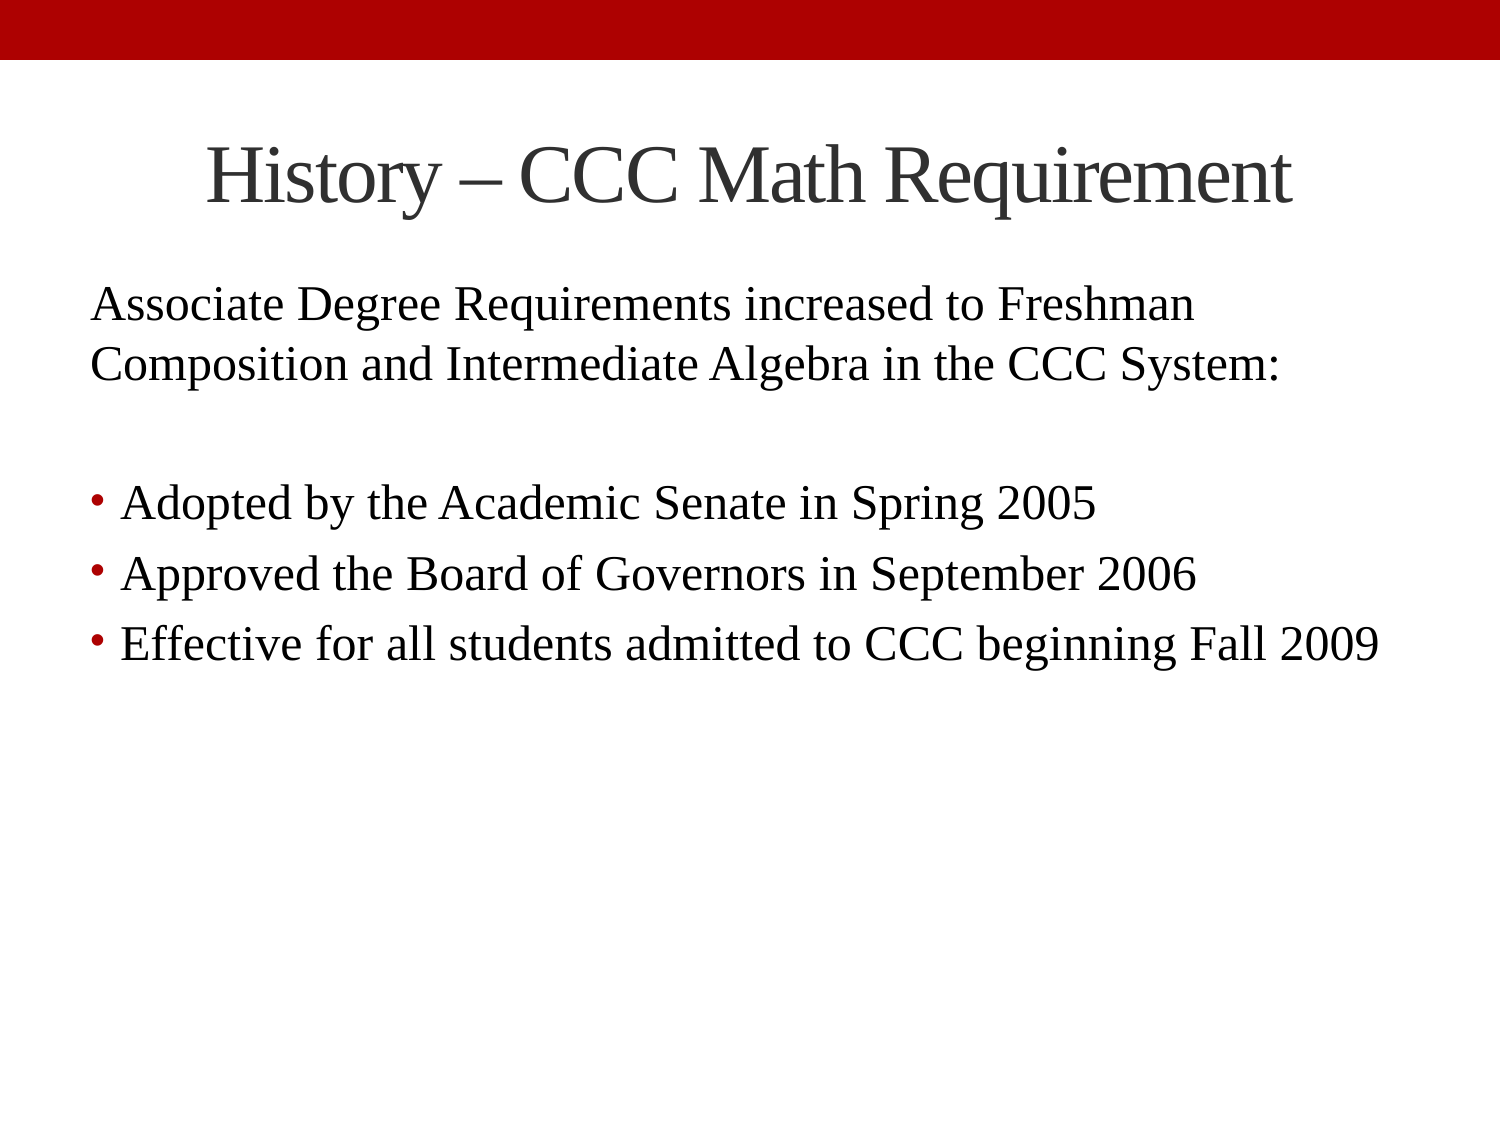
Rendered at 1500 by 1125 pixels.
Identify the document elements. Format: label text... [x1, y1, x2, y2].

title History – CCC Math Requirement [75, 87, 1425, 250]
list Associate Degree Requirements increased to Freshman Composition and Intermediate Algebra in the CCC System: Adopted by the Academic Senate in Spring 2005 Approved the Board of Governors in September 2006 Effective for all students admitted to CCC beginning Fall 2009 [75, 262, 1425, 1063]
